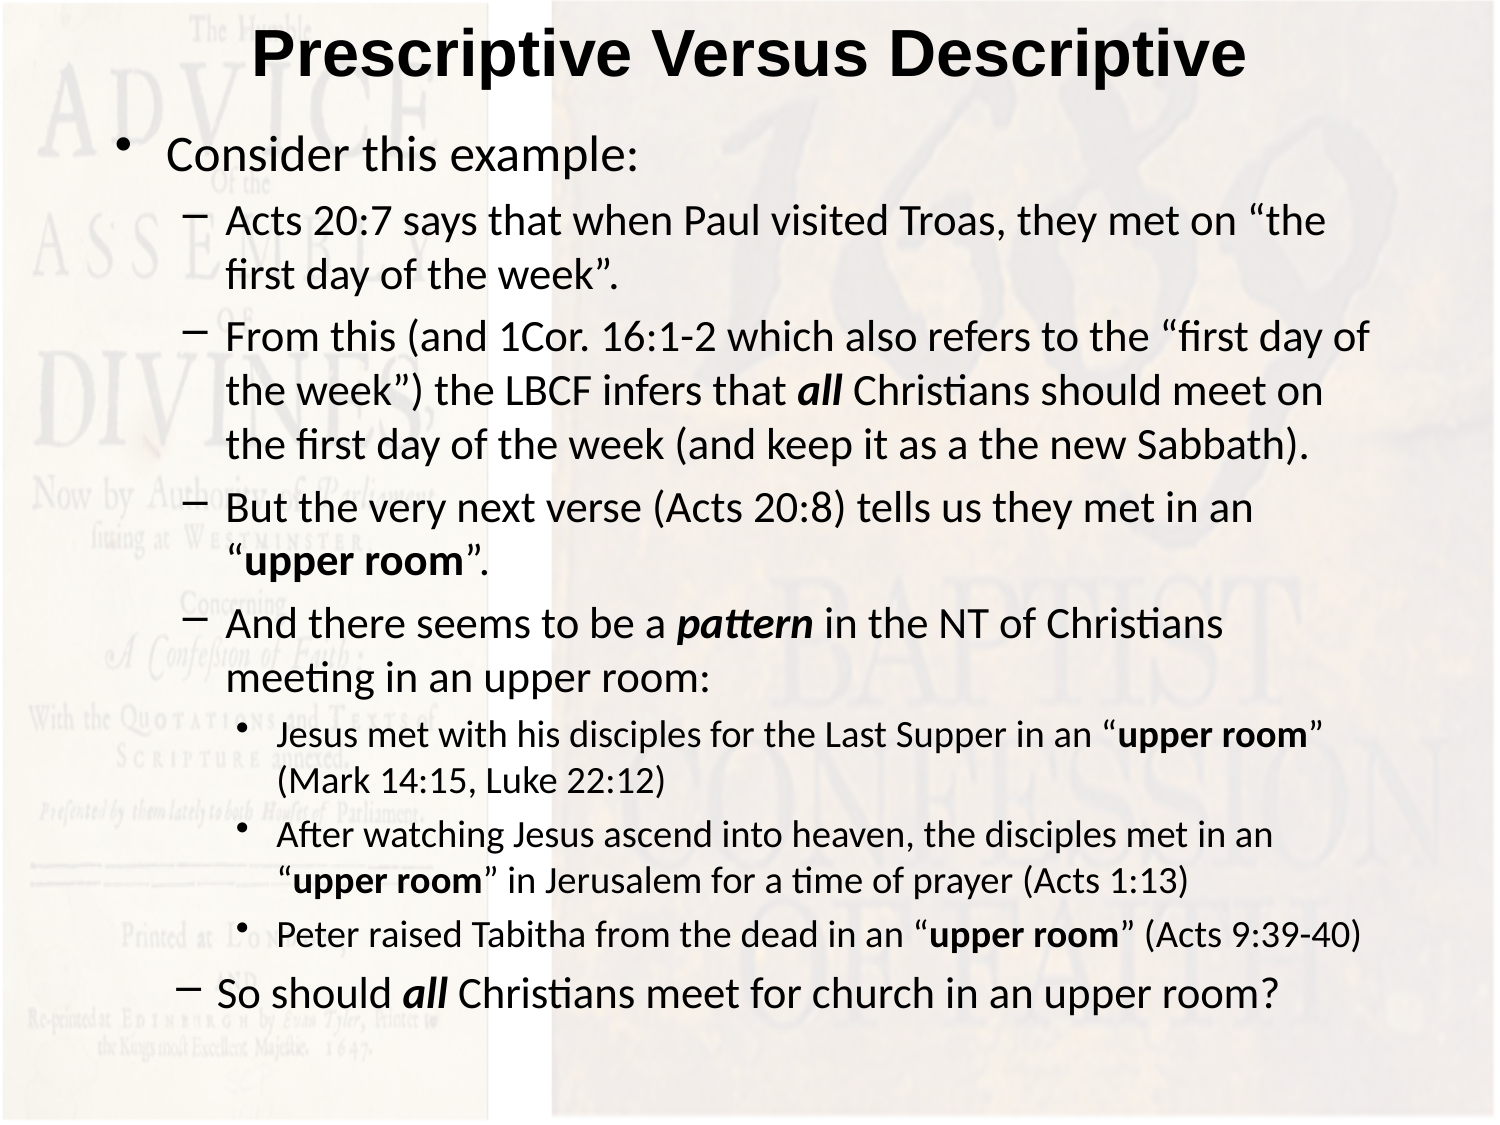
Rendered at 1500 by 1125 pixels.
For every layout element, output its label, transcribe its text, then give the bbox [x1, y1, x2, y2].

title Prescriptive Versus Descriptive [0, 0, 1500, 101]
list Consider this example: Acts 20:7 says that when Paul visited Troas, they met on “the first day of the week”. From this (and 1Cor. 16:1-2 which also refers to the “first day of the week”) the LBCF infers that all Christians should meet on the first day of the week (and keep it as a the new Sabbath). But the very next verse (Acts 20:8) tells us they met in an “upper room”. And there seems to be a pattern in the NT of Christians meeting in an upper room: Jesus met with his disciples for the Last Supper in an “upper room” (Mark 14:15, Luke 22:12) After watching Jesus ascend into heaven, the disciples met in an “upper room” in Jerusalem for a time of prayer (Acts 1:13) Peter raised Tabitha from the dead in an “upper room” (Acts 9:39-40) So should all Christians meet for church in an upper room? [99, 112, 1388, 1125]
